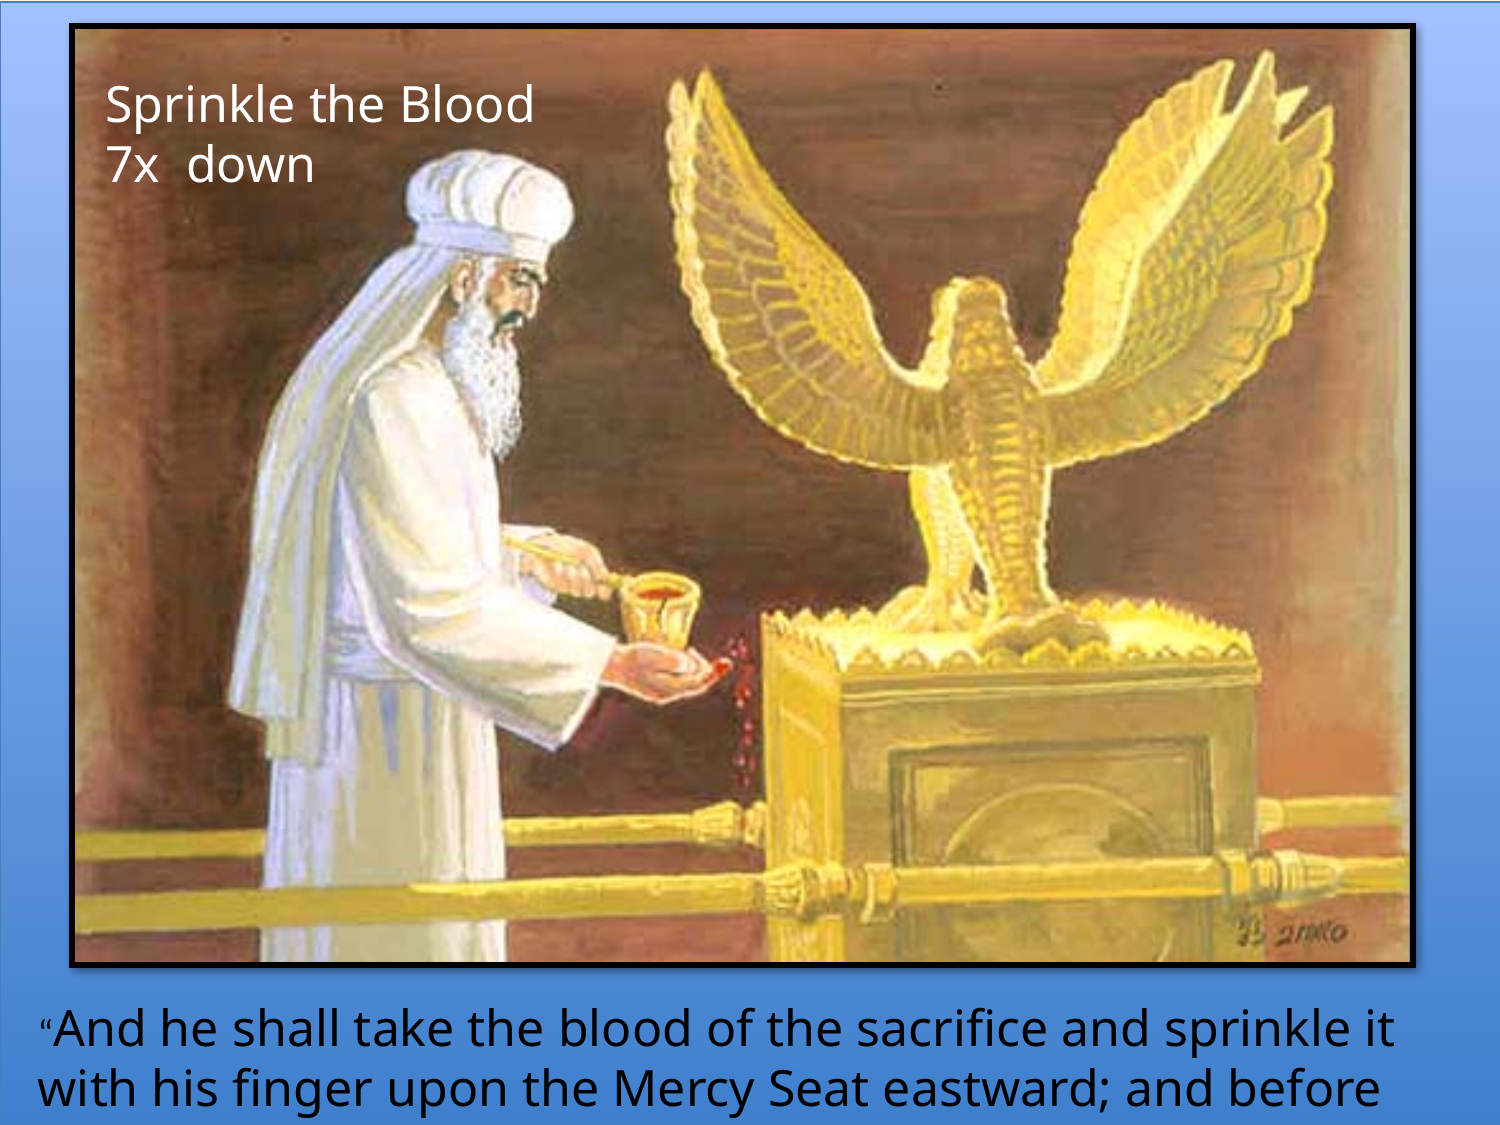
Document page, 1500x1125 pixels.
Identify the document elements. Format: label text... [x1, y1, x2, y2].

text_box “And he shall take the blood of the sacrifice and sprinkle it with his finger upon the Mercy Seat eastward; and before the Mercy Seat shall he sprinkle the blood 7 times.” Lev. 16:14-15 [22, 988, 1470, 1125]
picture [74, 28, 1410, 962]
text_box [0, 1, 1500, 1125]
